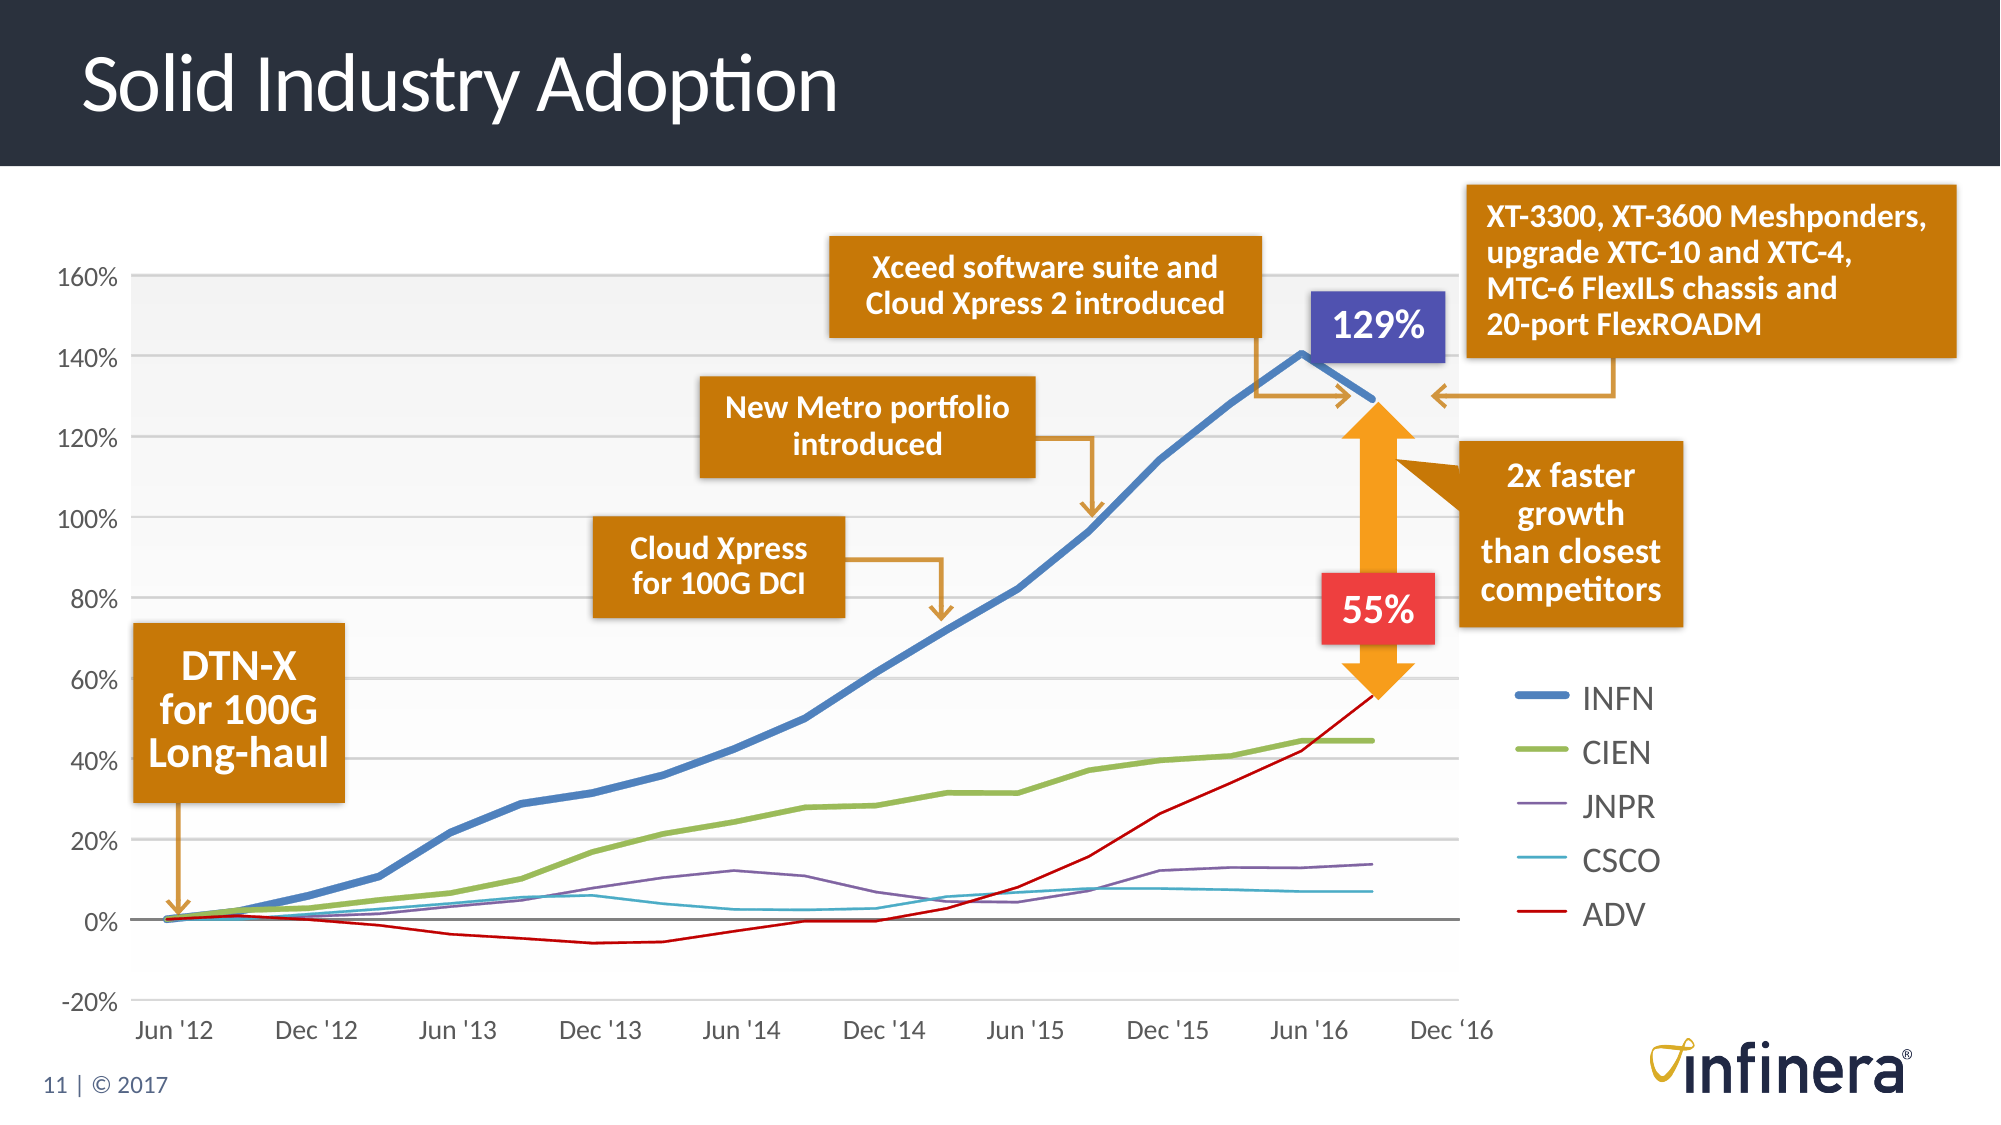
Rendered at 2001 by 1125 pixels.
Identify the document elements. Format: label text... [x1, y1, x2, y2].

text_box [592, 516, 942, 622]
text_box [1514, 674, 1663, 935]
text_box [1430, 184, 1957, 396]
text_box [133, 623, 345, 916]
title Solid Industry Adoption [66, 0, 1934, 169]
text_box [699, 376, 1093, 518]
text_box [1394, 441, 1684, 630]
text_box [829, 236, 1352, 396]
picture [1650, 1038, 1912, 1093]
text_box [55, 258, 1495, 1046]
